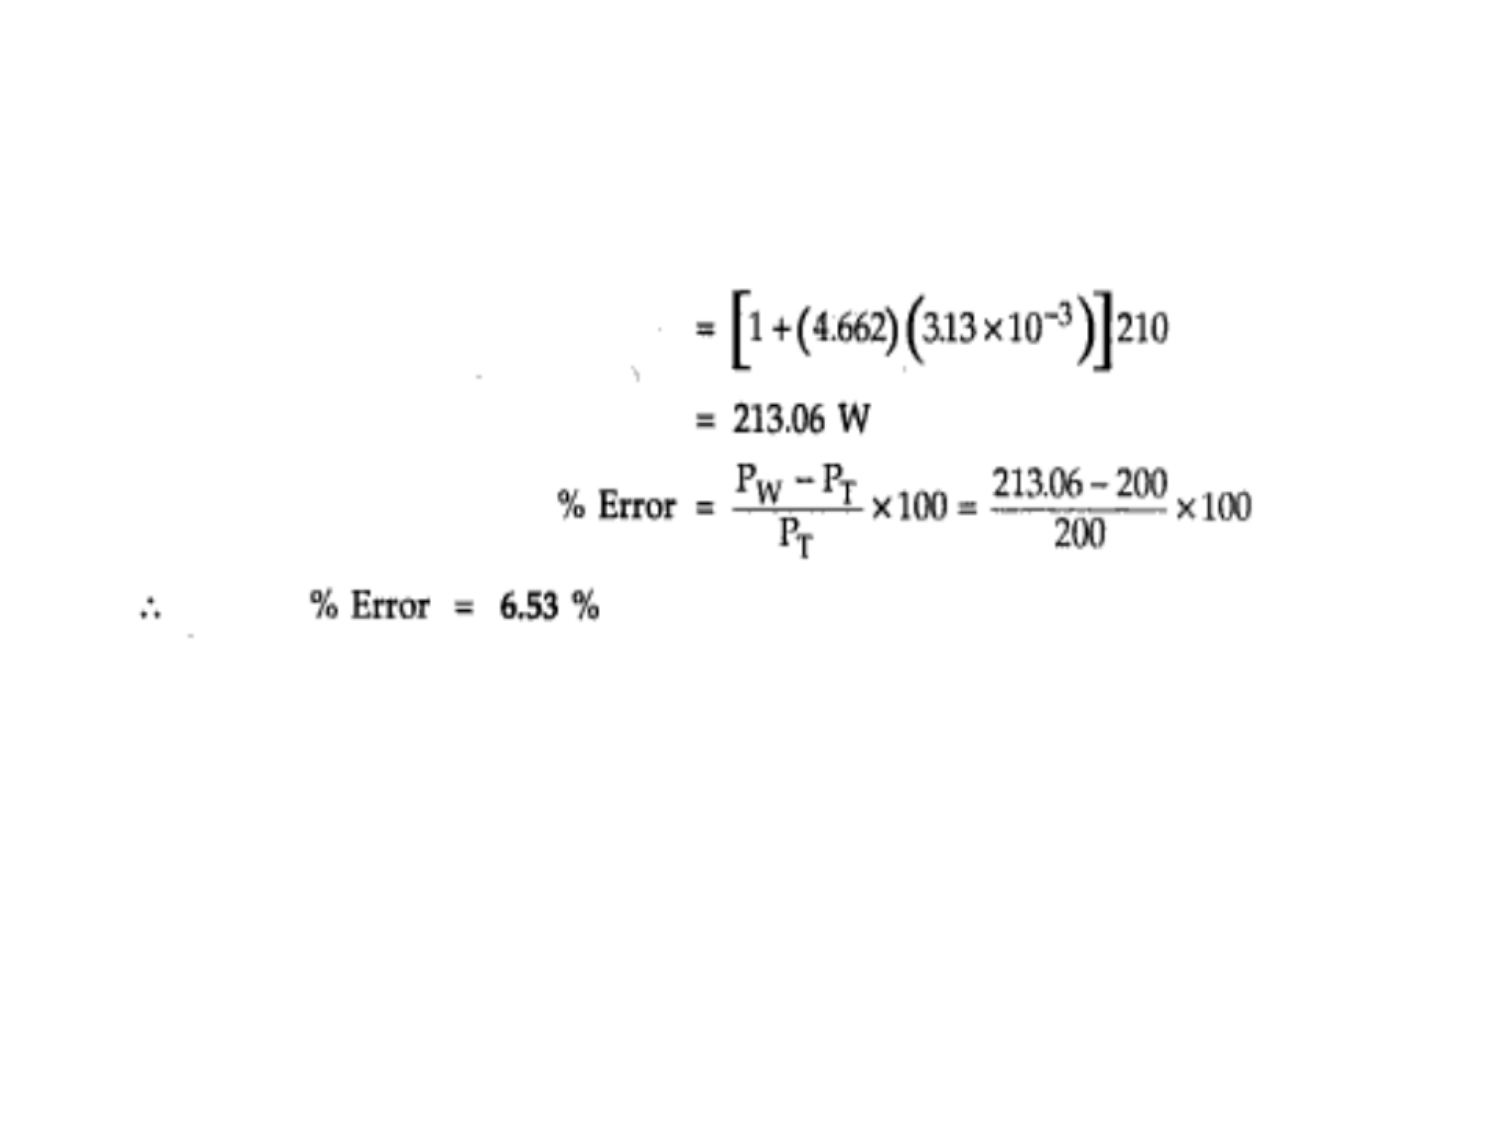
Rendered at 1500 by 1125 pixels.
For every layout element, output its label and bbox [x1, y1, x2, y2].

list [62, 287, 1391, 651]
